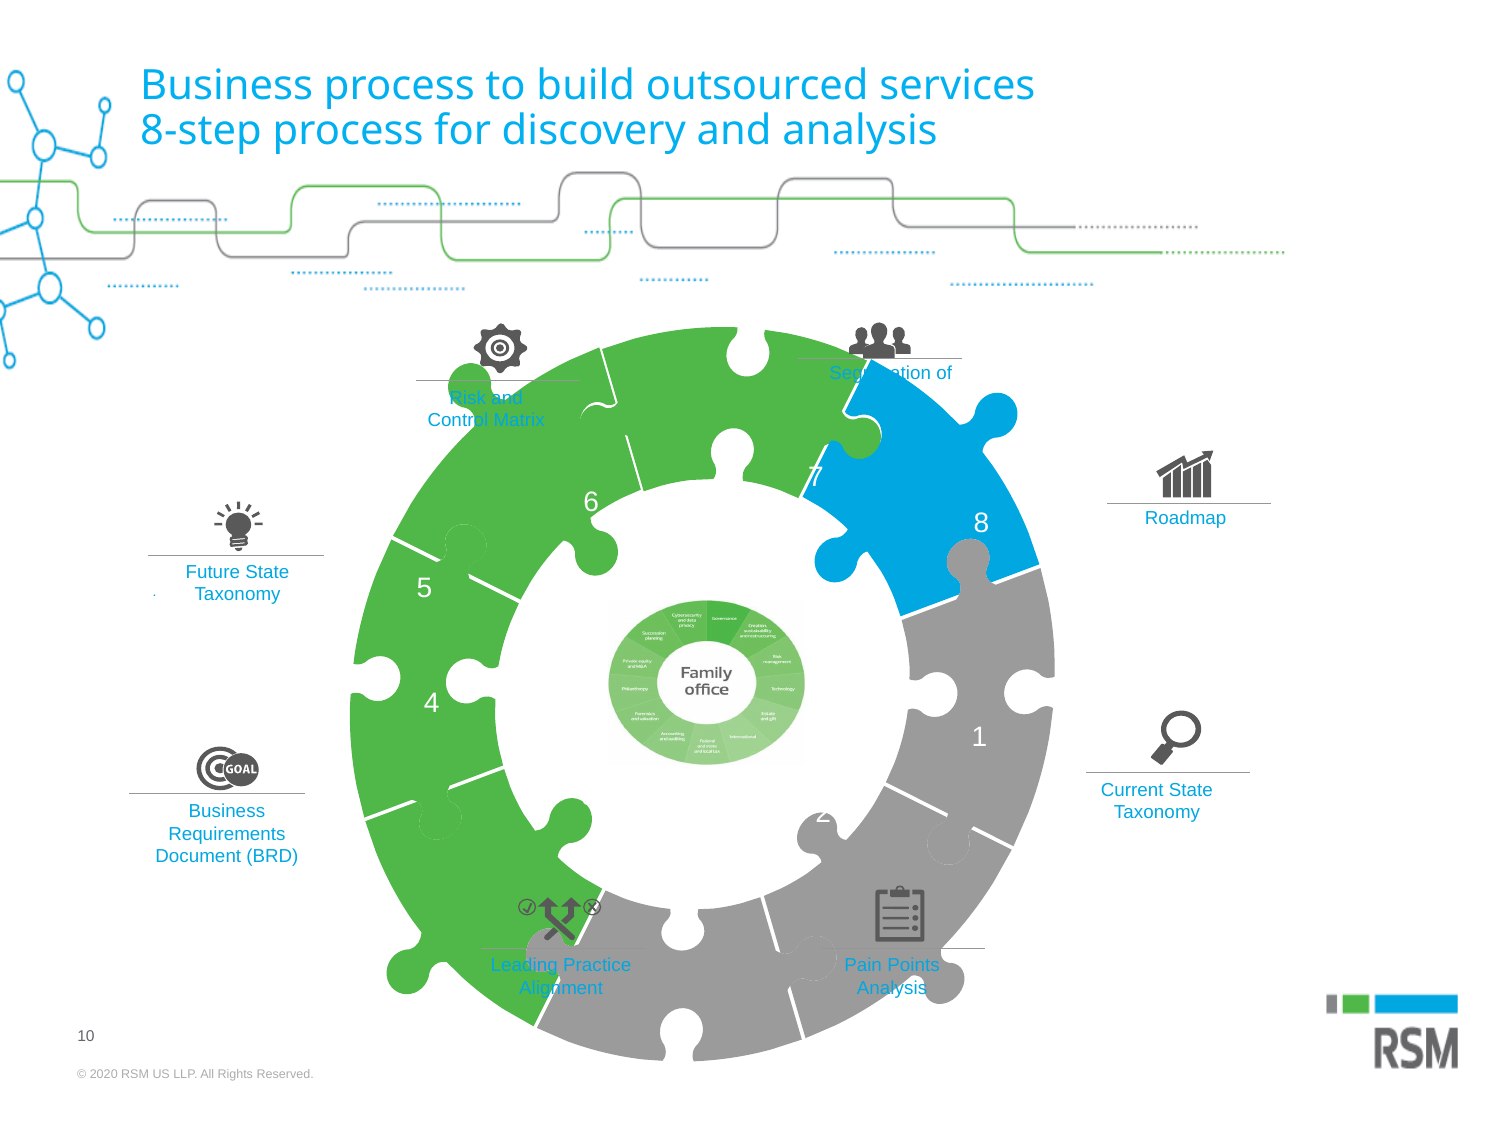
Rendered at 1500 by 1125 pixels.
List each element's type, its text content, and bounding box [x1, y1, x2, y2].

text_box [129, 322, 1286, 1059]
title Business process to build outsourced services 8-step process for discovery and analysis [125, 38, 1286, 180]
slide_number 10 [62, 1018, 400, 1062]
picture [0, 0, 1500, 1125]
